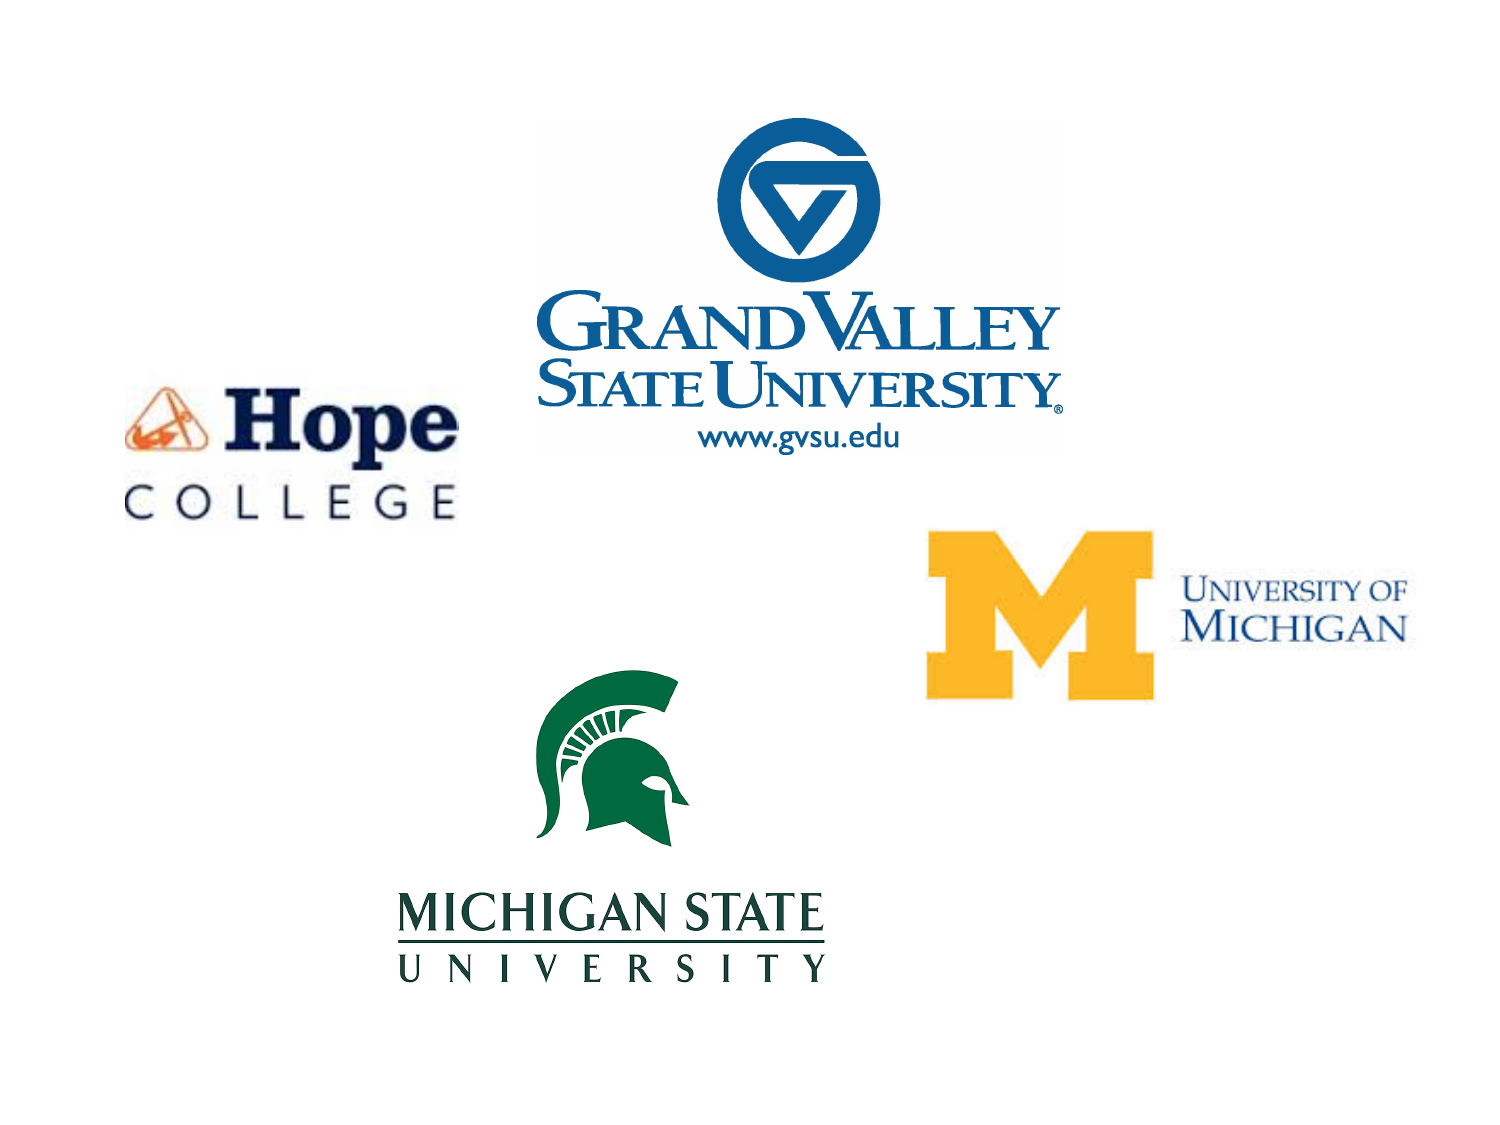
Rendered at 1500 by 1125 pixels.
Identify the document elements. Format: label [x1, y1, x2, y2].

picture [124, 287, 851, 1063]
picture [912, 487, 1443, 763]
picture [537, 118, 1063, 455]
